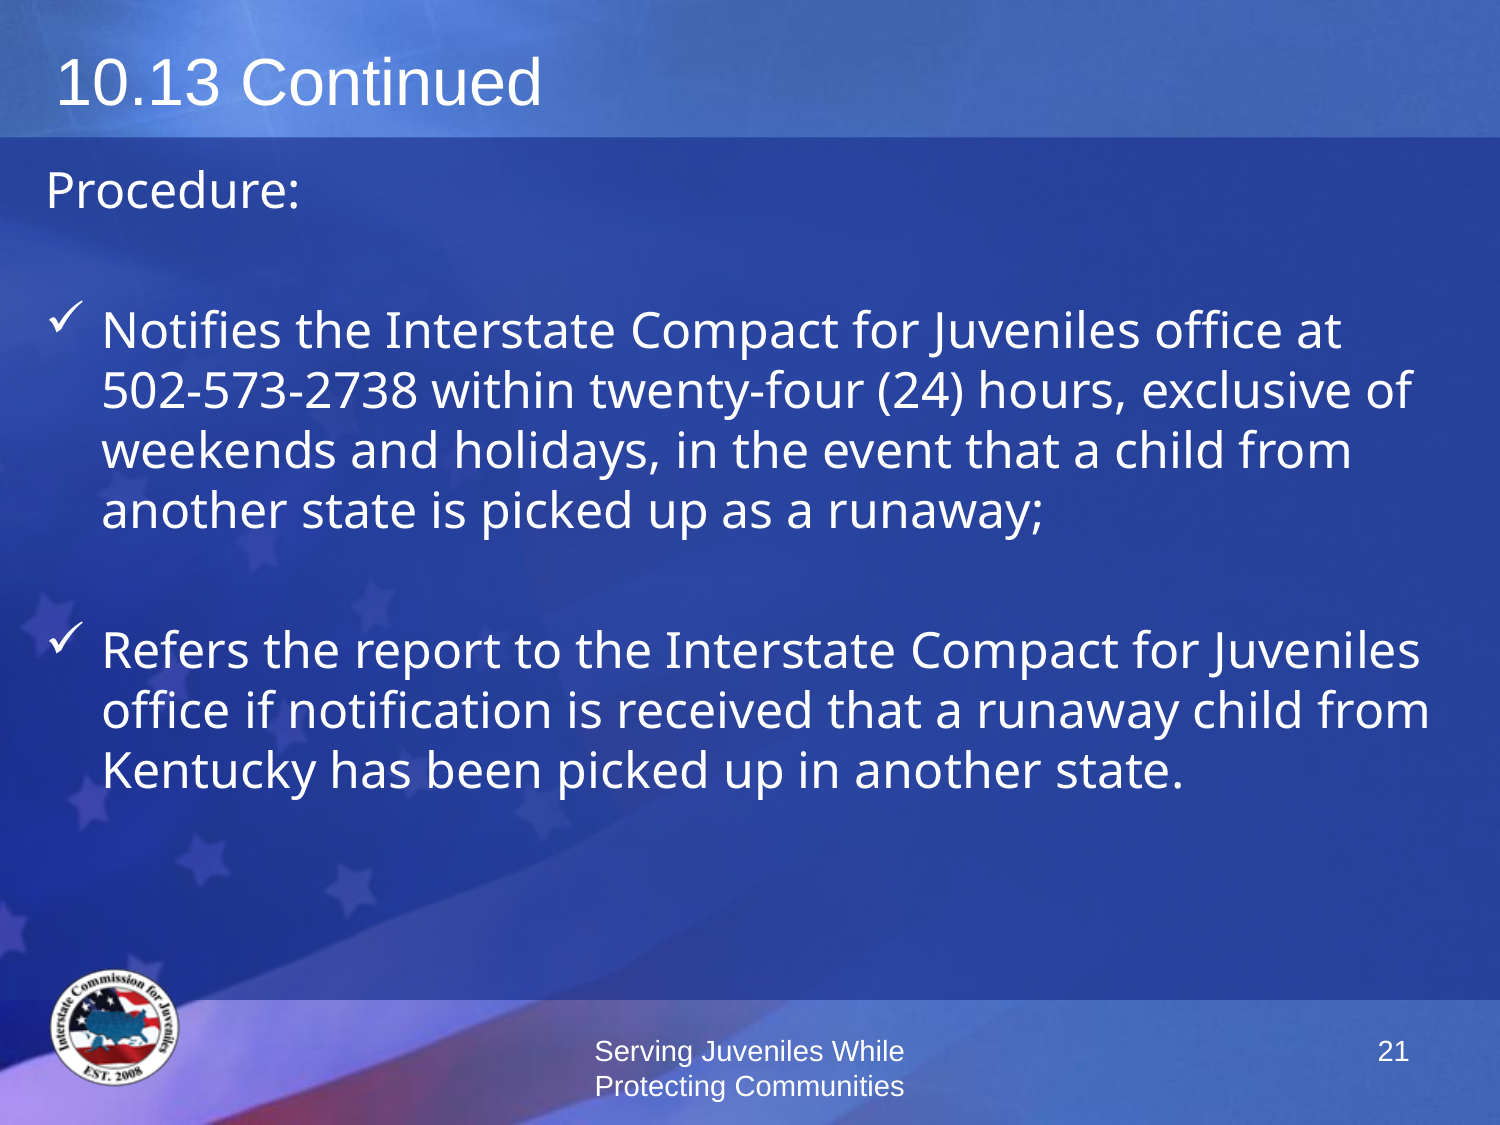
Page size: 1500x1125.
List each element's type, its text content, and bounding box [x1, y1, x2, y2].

slide_number 21 [1074, 1024, 1426, 1103]
picture [0, 952, 1500, 1125]
picture [0, 0, 1500, 137]
list Procedure: Notifies the Interstate Compact for Juveniles office at 502-573-2738 within twenty-four (24) hours, exclusive of weekends and holidays, in the event that a child from another state is picked up as a runaway; Refers the report to the Interstate Compact for Juveniles office if notification is received that a runaway child from Kentucky has been picked up in another state. [29, 150, 1470, 894]
footer Serving Juveniles While Protecting Communities [512, 1024, 988, 1103]
title 10.13 Continued [39, 0, 1480, 127]
